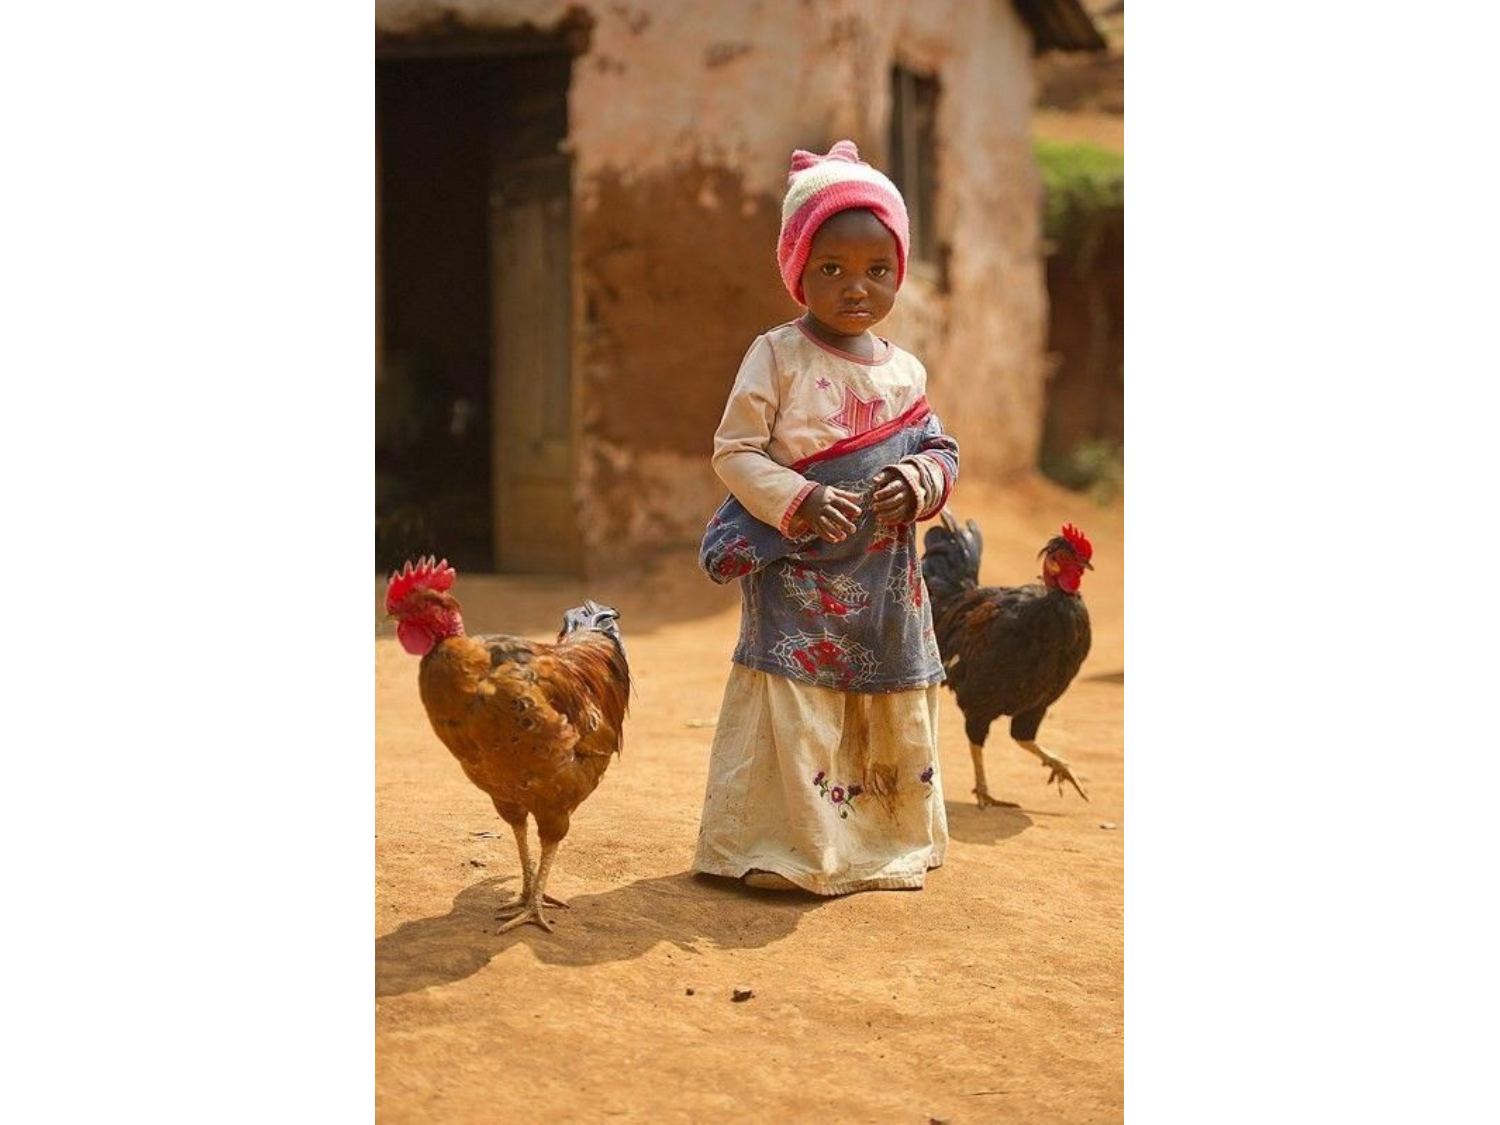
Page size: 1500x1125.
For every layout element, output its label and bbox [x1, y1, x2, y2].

picture [375, 0, 1125, 1125]
